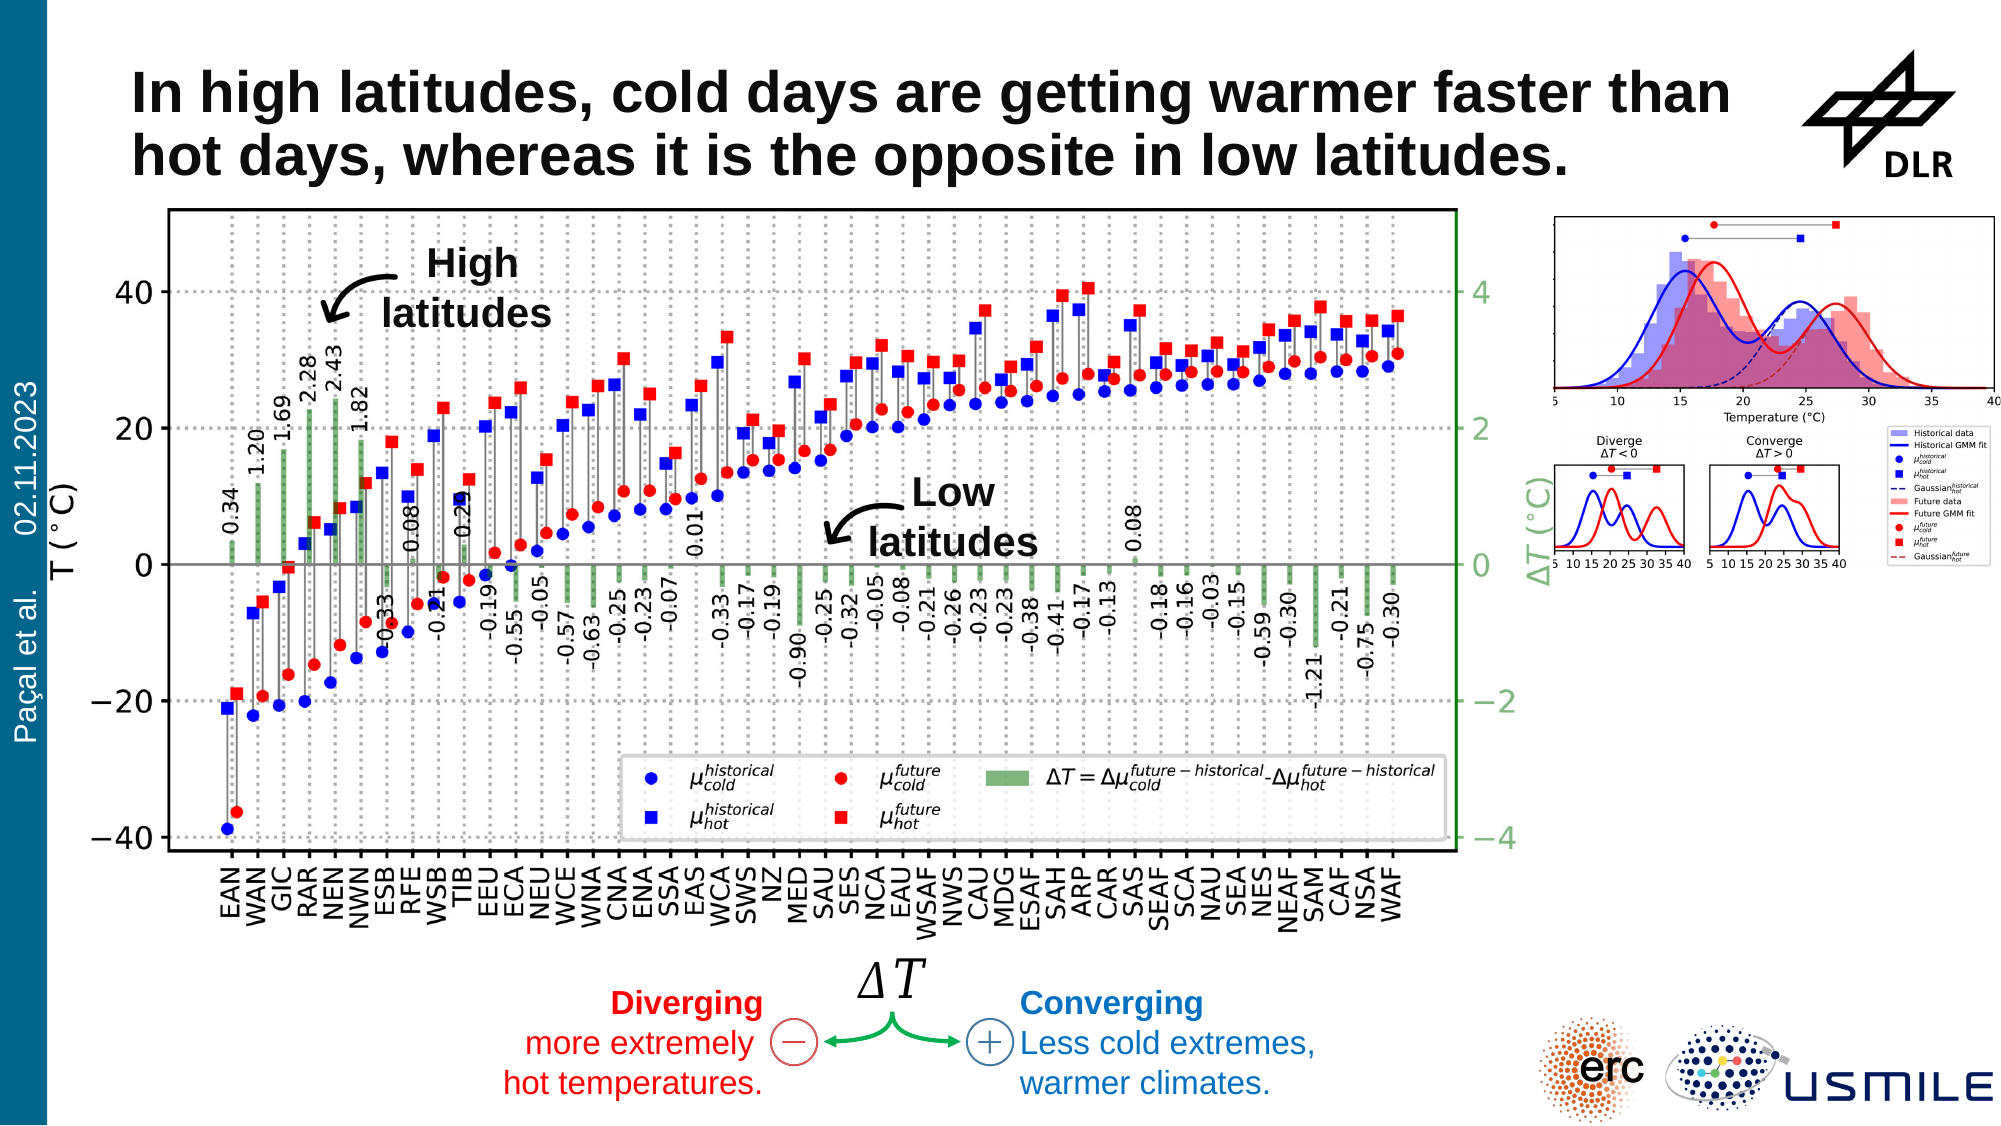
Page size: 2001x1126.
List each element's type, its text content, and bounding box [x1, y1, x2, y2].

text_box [389, 951, 1367, 1126]
picture [1538, 1002, 2001, 1126]
picture [1801, 49, 1957, 178]
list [1553, 216, 2001, 568]
picture [49, 208, 1553, 940]
title In high latitudes, cold days are getting warmer faster than hot days, whereas it is the opposite in low latitudes. [114, 54, 1818, 216]
